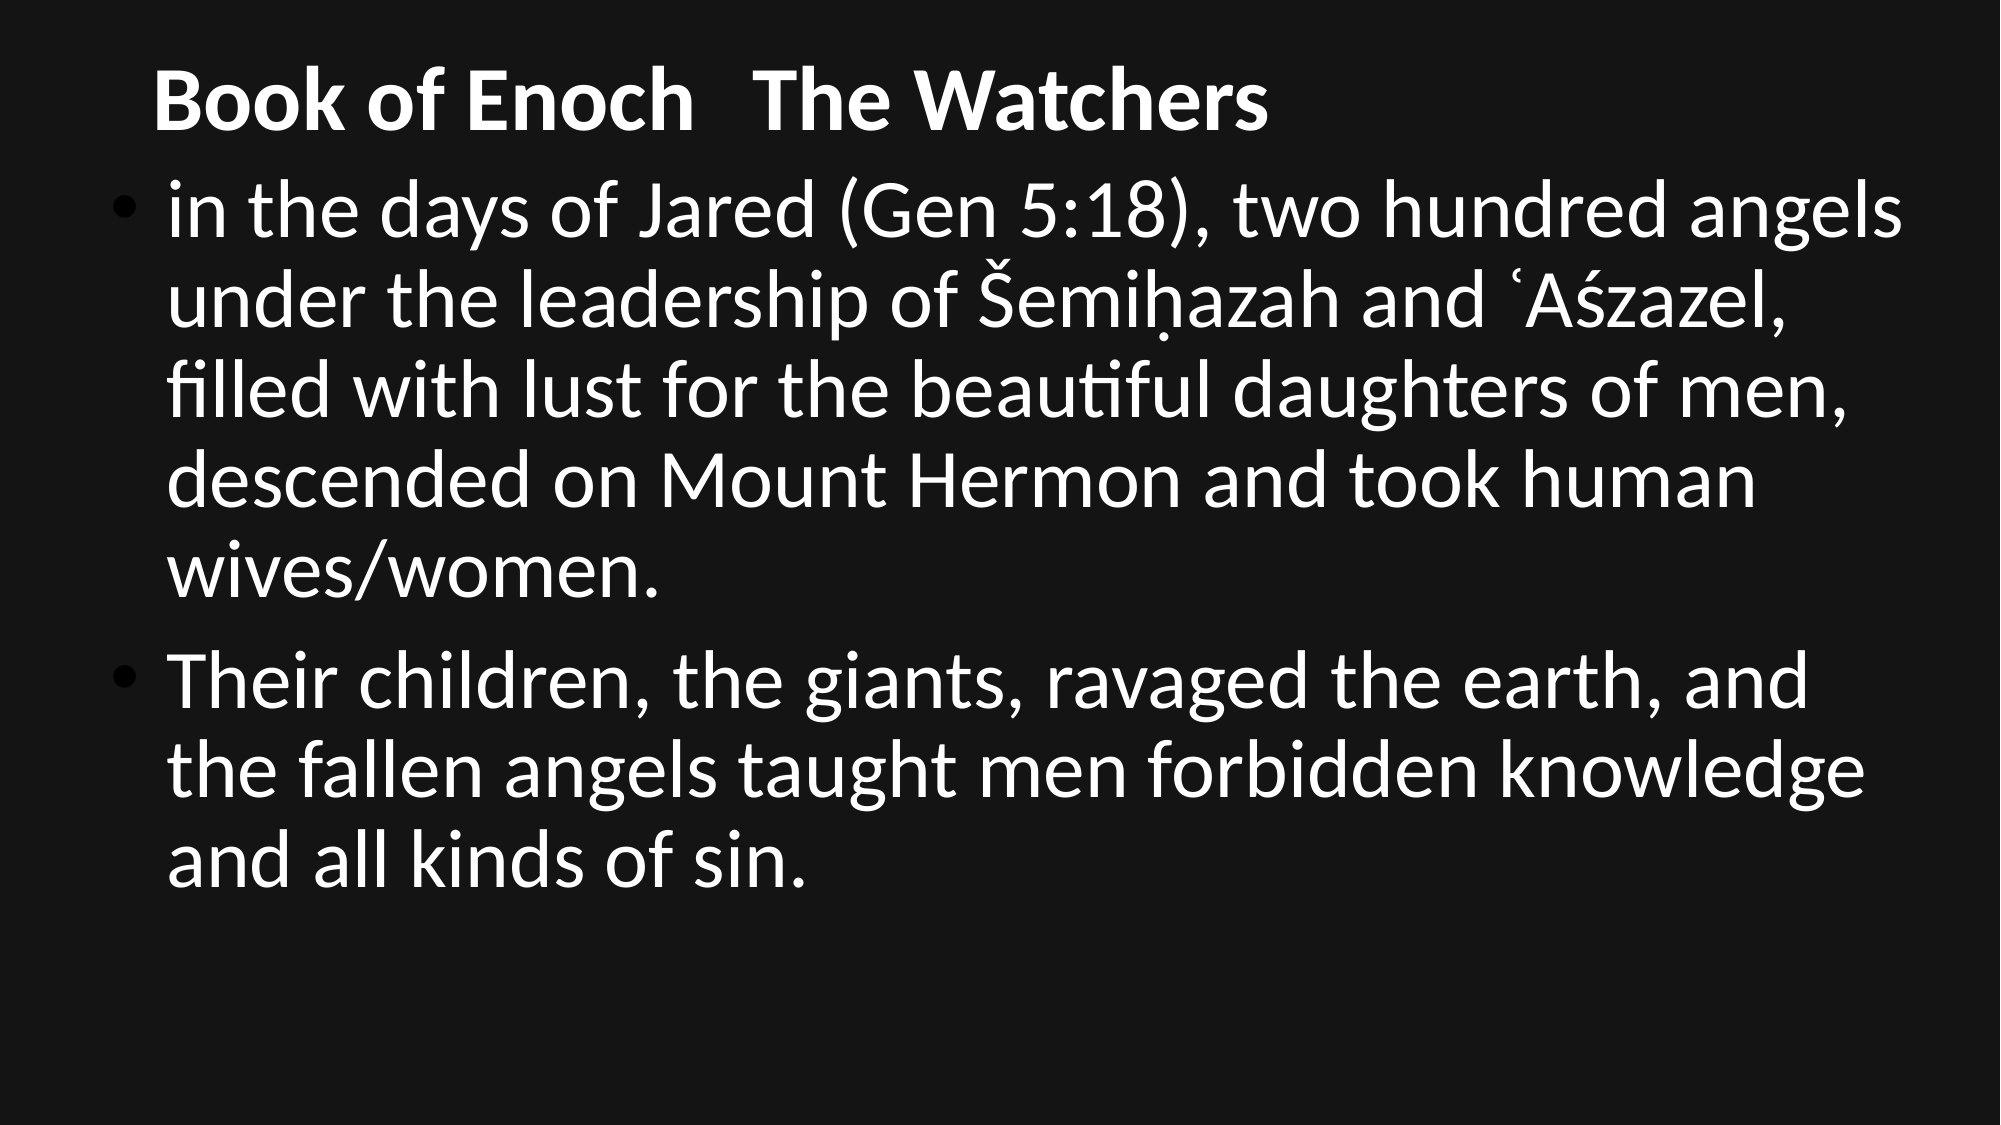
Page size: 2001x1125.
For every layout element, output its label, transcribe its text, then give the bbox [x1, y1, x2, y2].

list in the days of Jared (Gen 5:18), two hundred angels under the leadership of Šemiḥazah and ʿAśzazel, filled with lust for the beautiful daughters of men, descended on Mount Hermon and took human wives/women. Their children, the giants, ravaged the earth, and the fallen angels taught men forbidden knowledge and all kinds of sin. [76, 158, 1923, 1100]
title Book of Enoch The Watchers [137, 24, 1863, 158]
